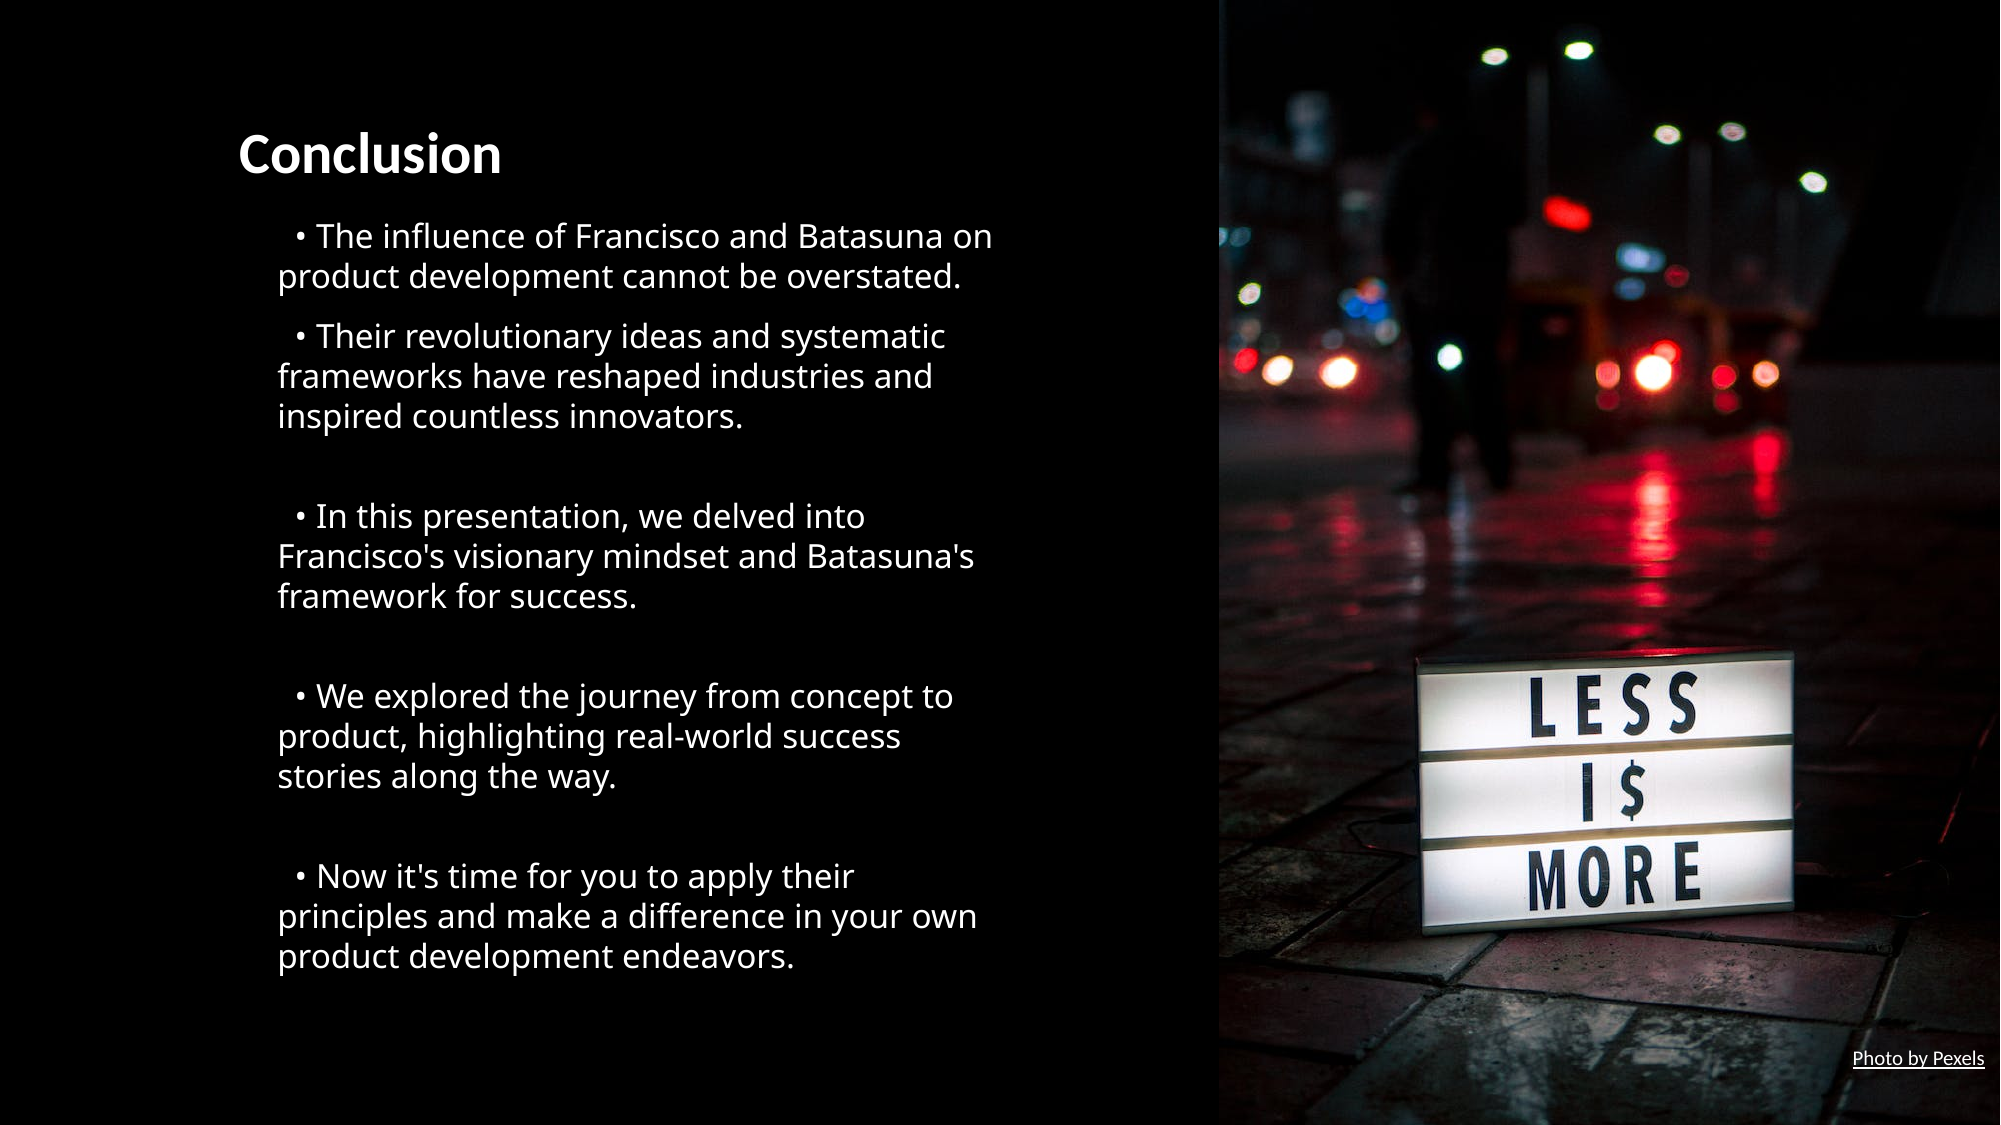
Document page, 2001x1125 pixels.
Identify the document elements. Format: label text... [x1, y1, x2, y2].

text_box • We explored the journey from concept to product, highlighting real-world success stories along the way. [262, 697, 1013, 773]
text_box • Now it's time for you to apply their principles and make a difference in your own product development endeavors. [262, 877, 1013, 953]
text_box • Their revolutionary ideas and systematic frameworks have reshaped industries and inspired countless innovators. [262, 337, 1013, 413]
text_box • In this presentation, we delved into Francisco's visionary mindset and Batasuna's framework for success. [262, 517, 1013, 593]
text_box • The influence of Francisco and Batasuna on product development cannot be overstated. [262, 217, 1013, 293]
picture [1219, 0, 2000, 1125]
text_box Conclusion [225, 112, 1219, 188]
